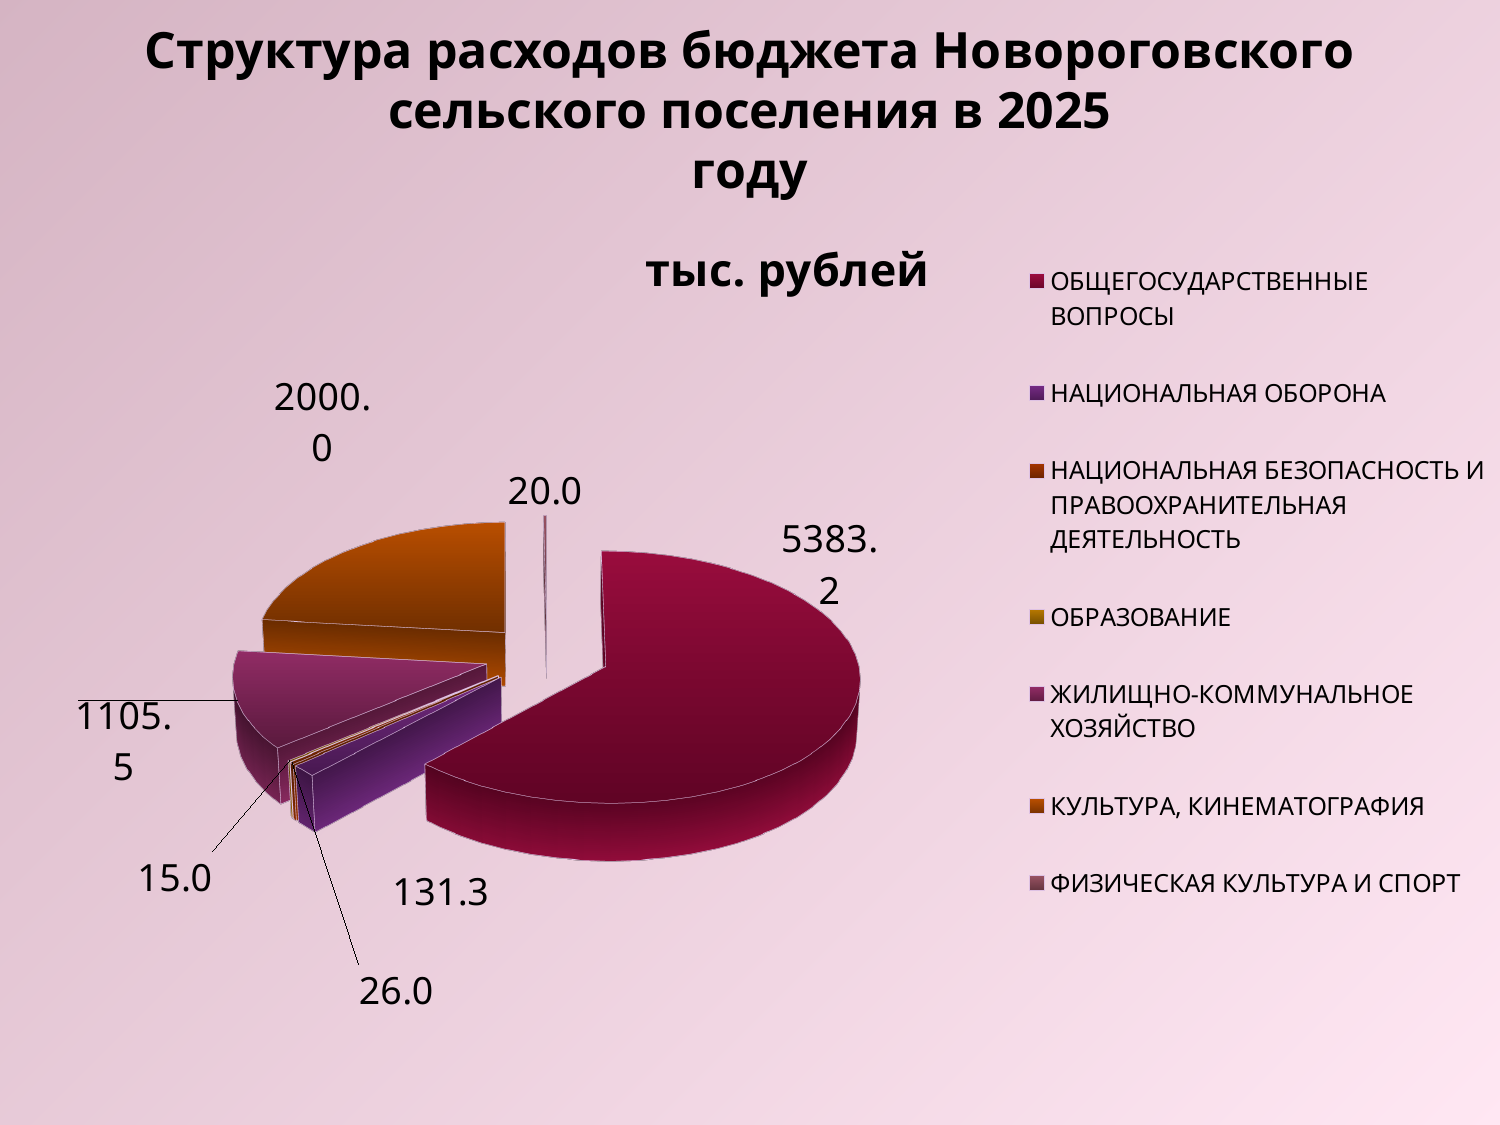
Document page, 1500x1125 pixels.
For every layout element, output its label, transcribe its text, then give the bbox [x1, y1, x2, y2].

chart [74, 198, 1500, 1055]
title Структура расходов бюджета Новороговского сельского поселения в 2025 году [75, 45, 1425, 198]
